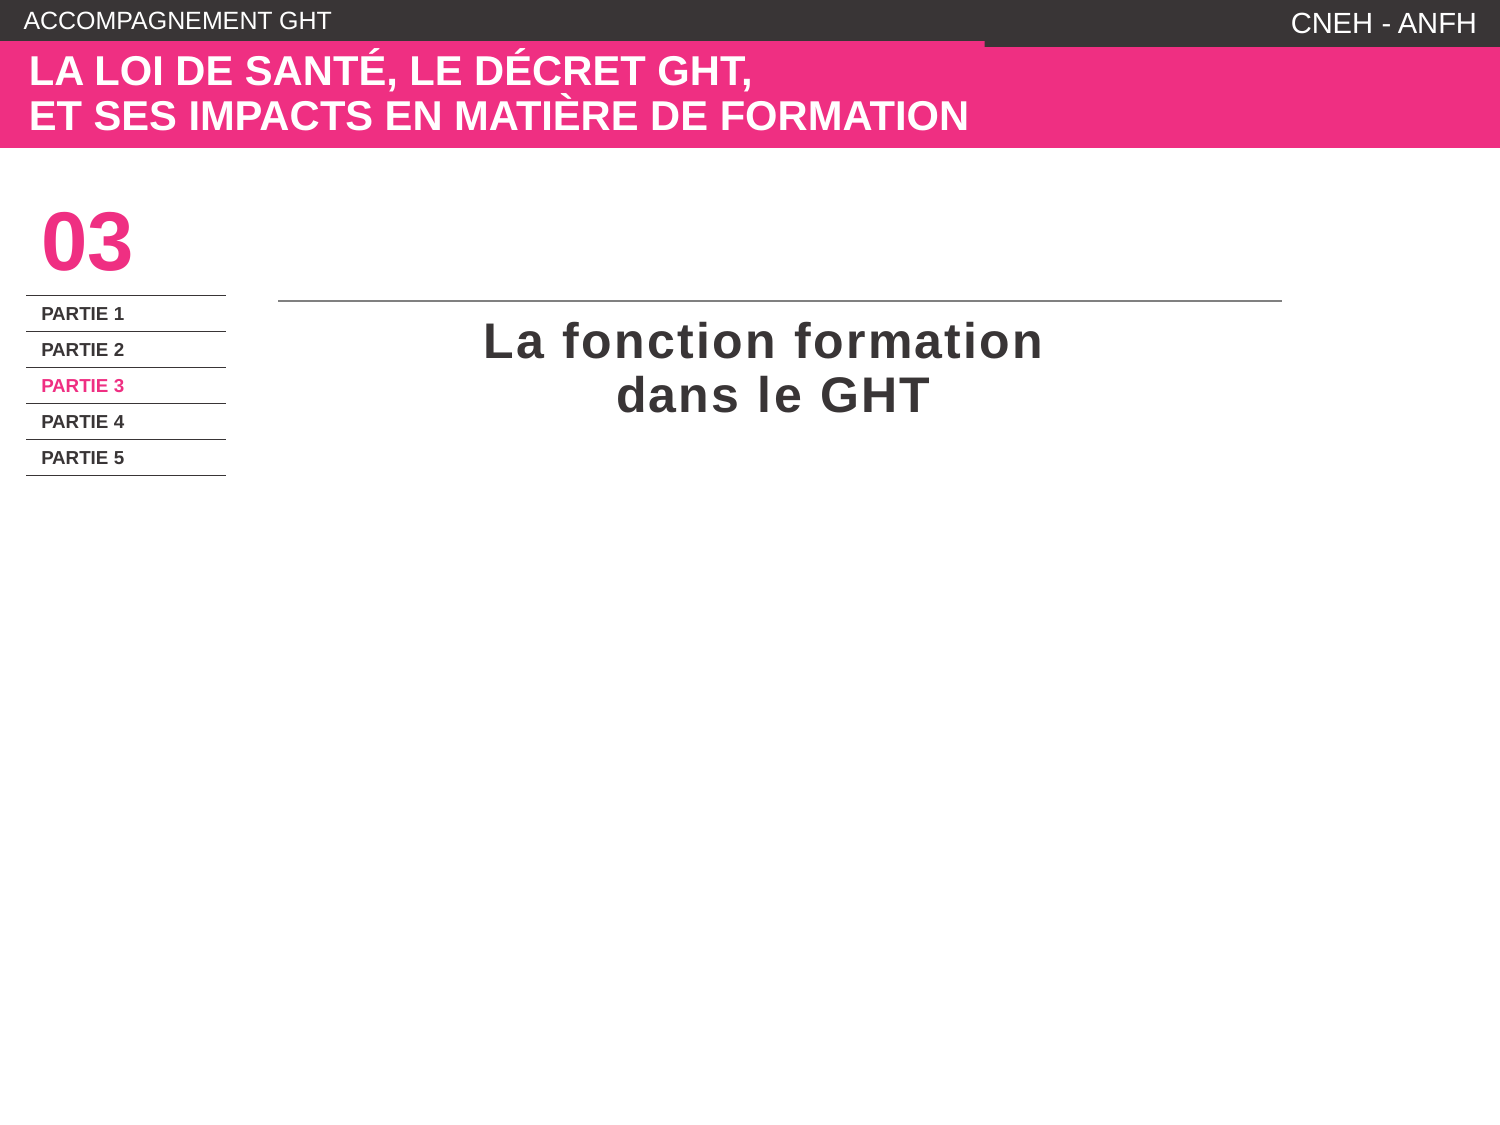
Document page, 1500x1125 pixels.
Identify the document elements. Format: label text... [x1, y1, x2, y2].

title La loi de santé, le décret GHT, et ses impacts en matière de formation [13, 42, 1500, 148]
table_header 03 [26, 187, 226, 295]
table_cell Partie 1 [26, 296, 226, 331]
table_cell Partie 3 [26, 368, 226, 403]
text_box CNEH - ANFH [984, 0, 1500, 47]
list La fonction formation dans le GHT [265, 307, 1282, 1022]
table_cell Partie 5 [26, 440, 226, 475]
table_cell Partie 4 [26, 404, 226, 439]
table_cell Partie 2 [26, 332, 226, 367]
